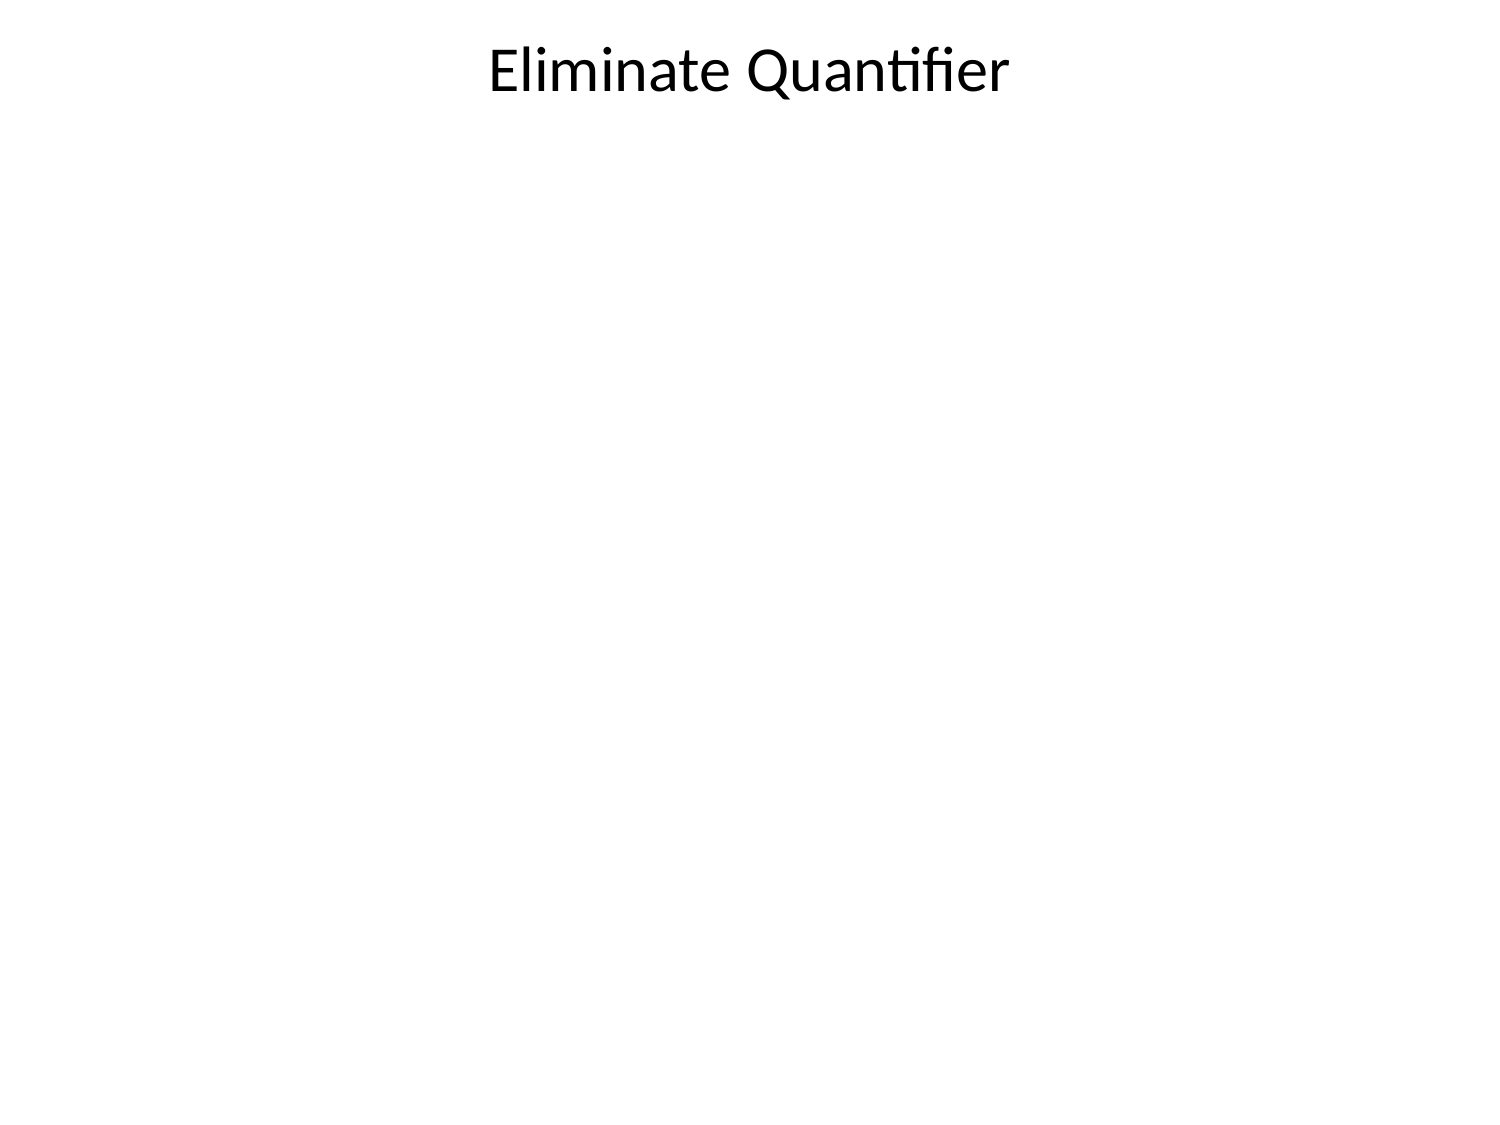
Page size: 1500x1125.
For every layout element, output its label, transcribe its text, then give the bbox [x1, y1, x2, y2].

title Eliminate Quantifier [75, 20, 1425, 113]
